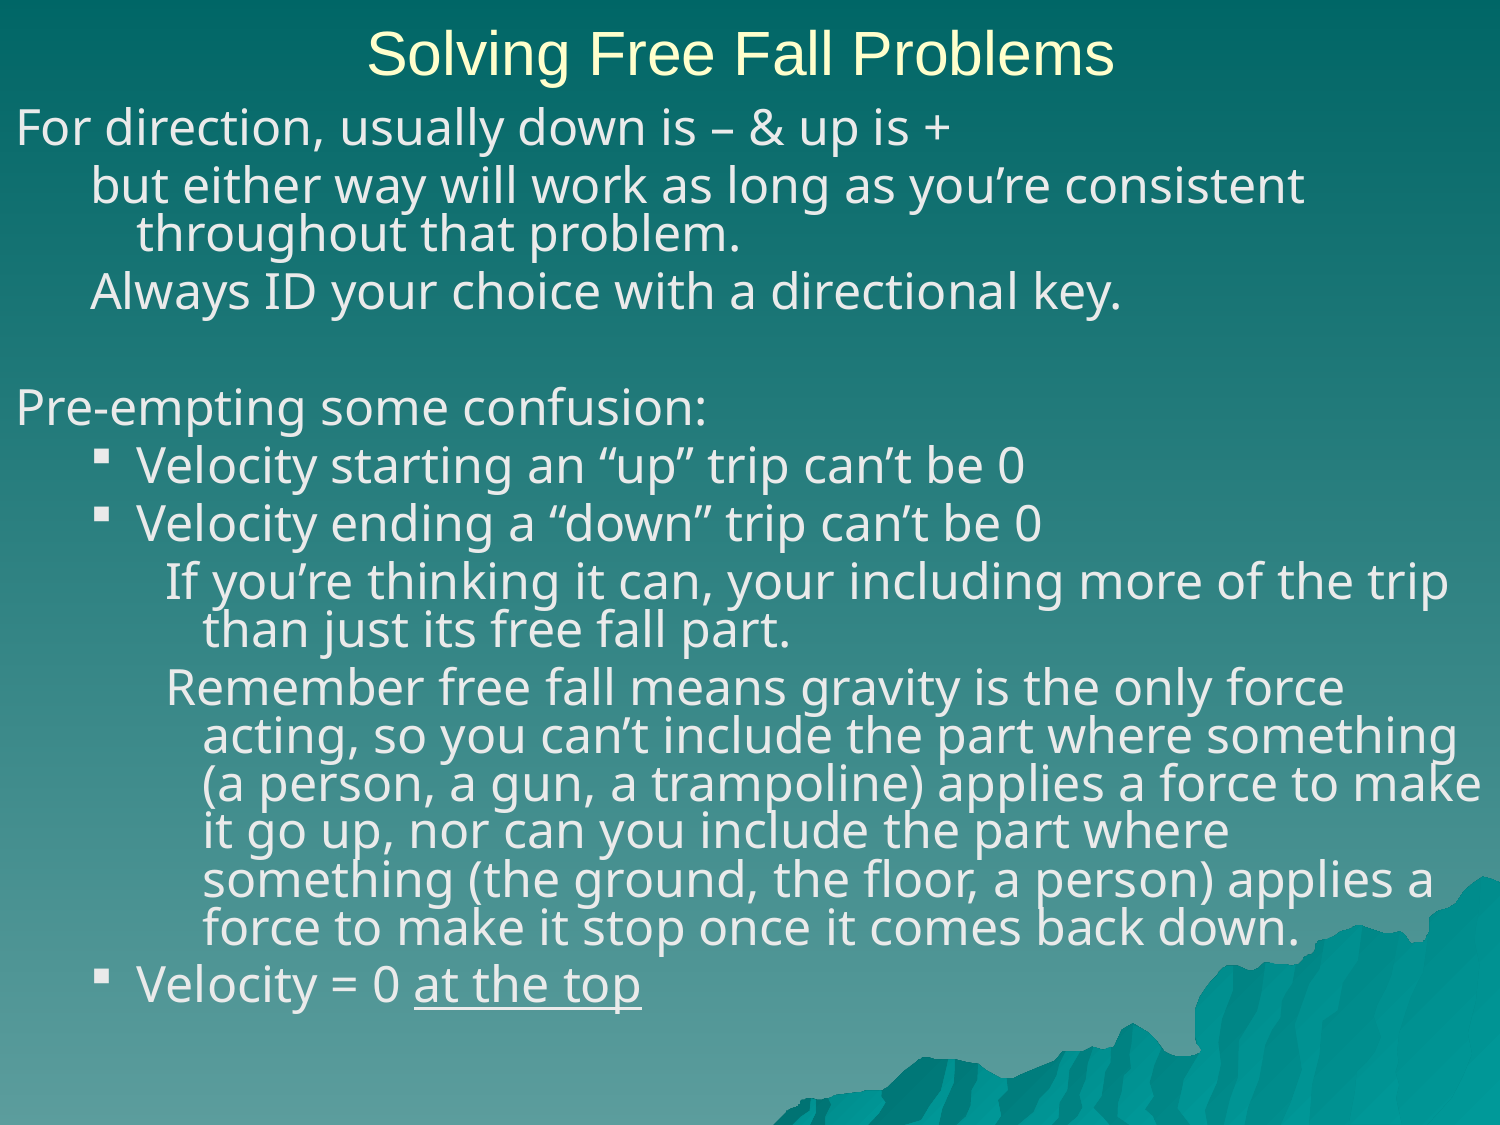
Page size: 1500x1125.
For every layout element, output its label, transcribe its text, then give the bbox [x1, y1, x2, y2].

list For direction, usually down is – & up is + but either way will work as long as you’re consistent throughout that problem. Always ID your choice with a directional key. Pre-empting some confusion: Velocity starting an “up” trip can’t be 0 Velocity ending a “down” trip can’t be 0 If you’re thinking it can, your including more of the trip than just its free fall part. Remember free fall means gravity is the only force acting, so you can’t include the part where something (a person, a gun, a trampoline) applies a force to make it go up, nor can you include the part where something (the ground, the floor, a person) applies a force to make it stop once it comes back down. Velocity = 0 at the top [0, 99, 1500, 1125]
title Solving Free Fall Problems [0, 0, 1500, 99]
